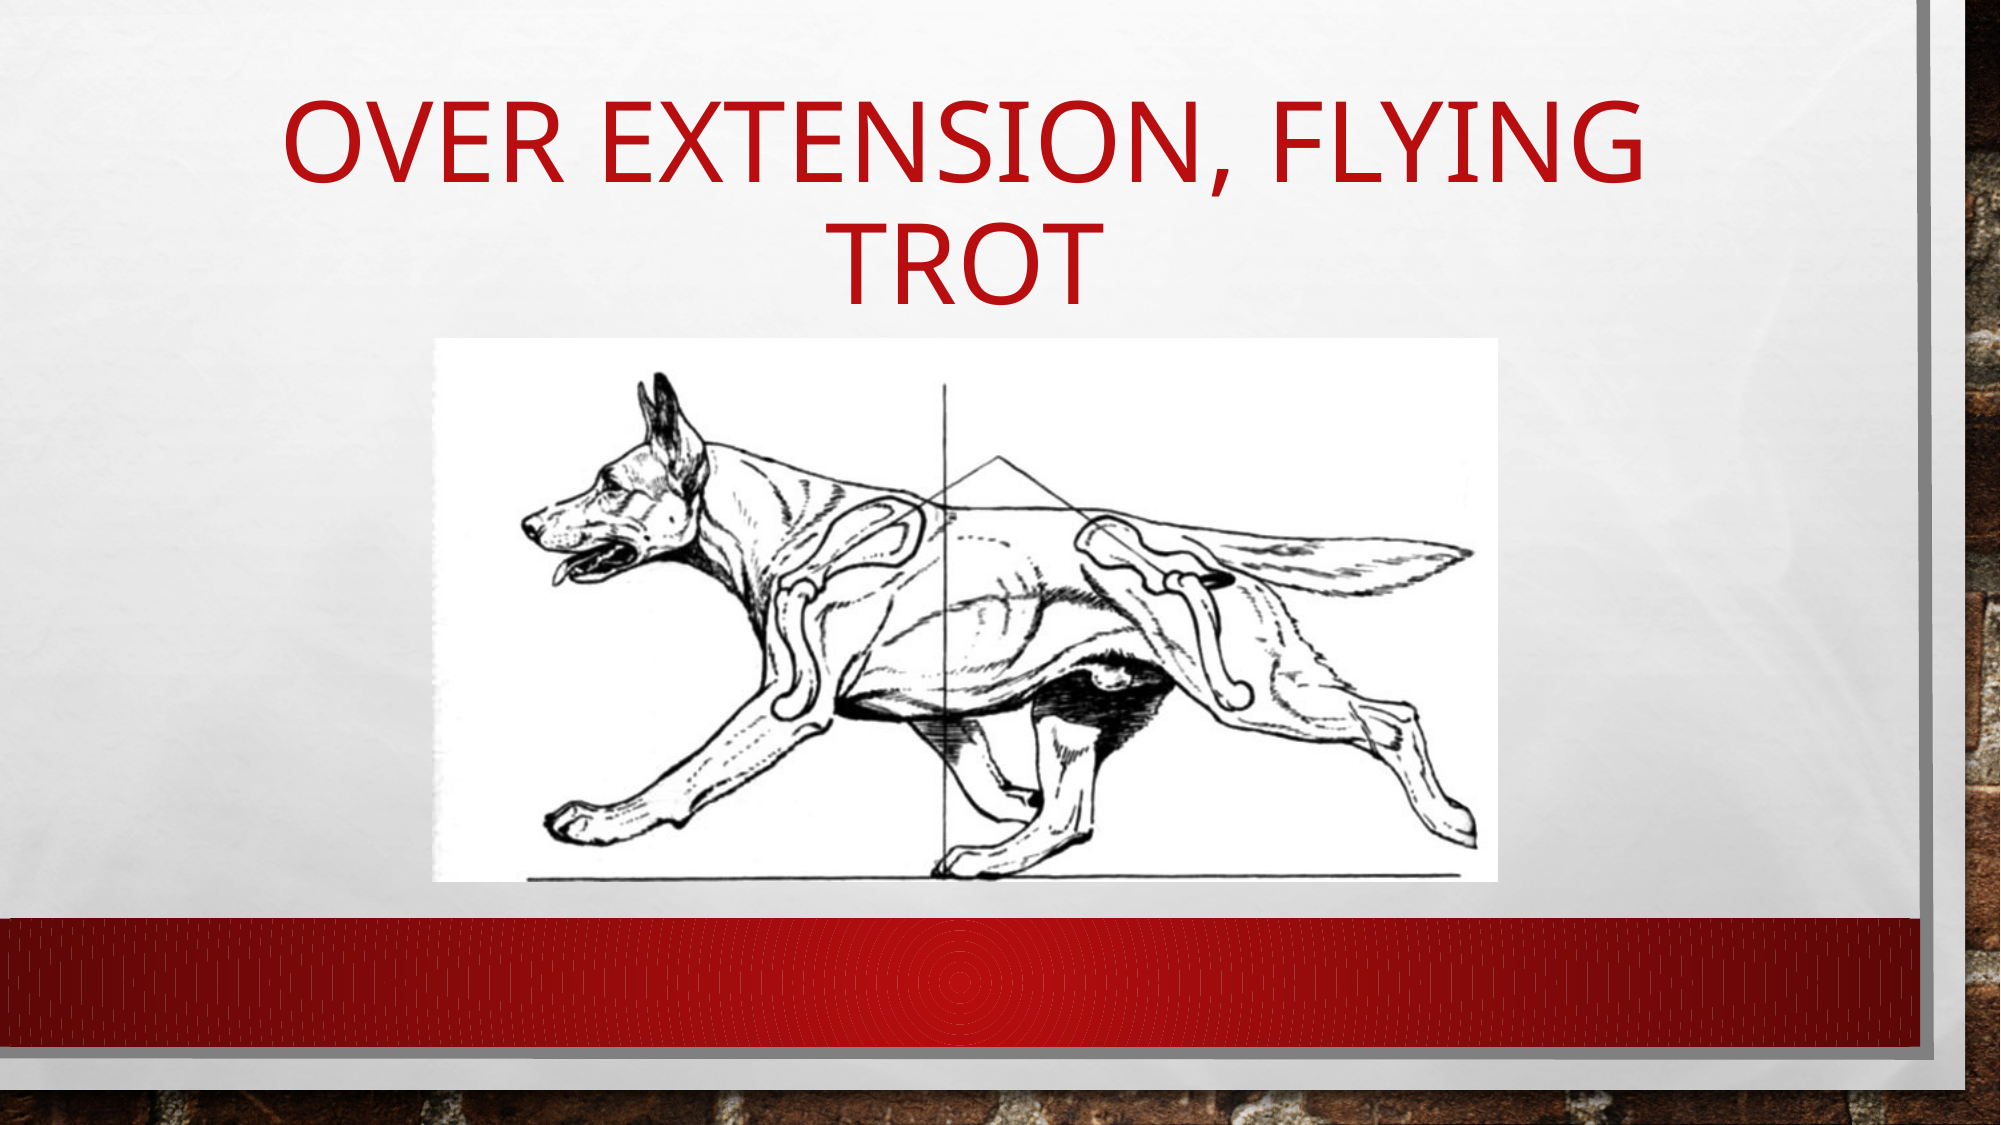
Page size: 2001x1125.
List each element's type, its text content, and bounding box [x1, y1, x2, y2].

picture [0, 0, 2000, 1125]
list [432, 338, 1498, 883]
title Over Extension, Flying Trot [112, 112, 1818, 302]
